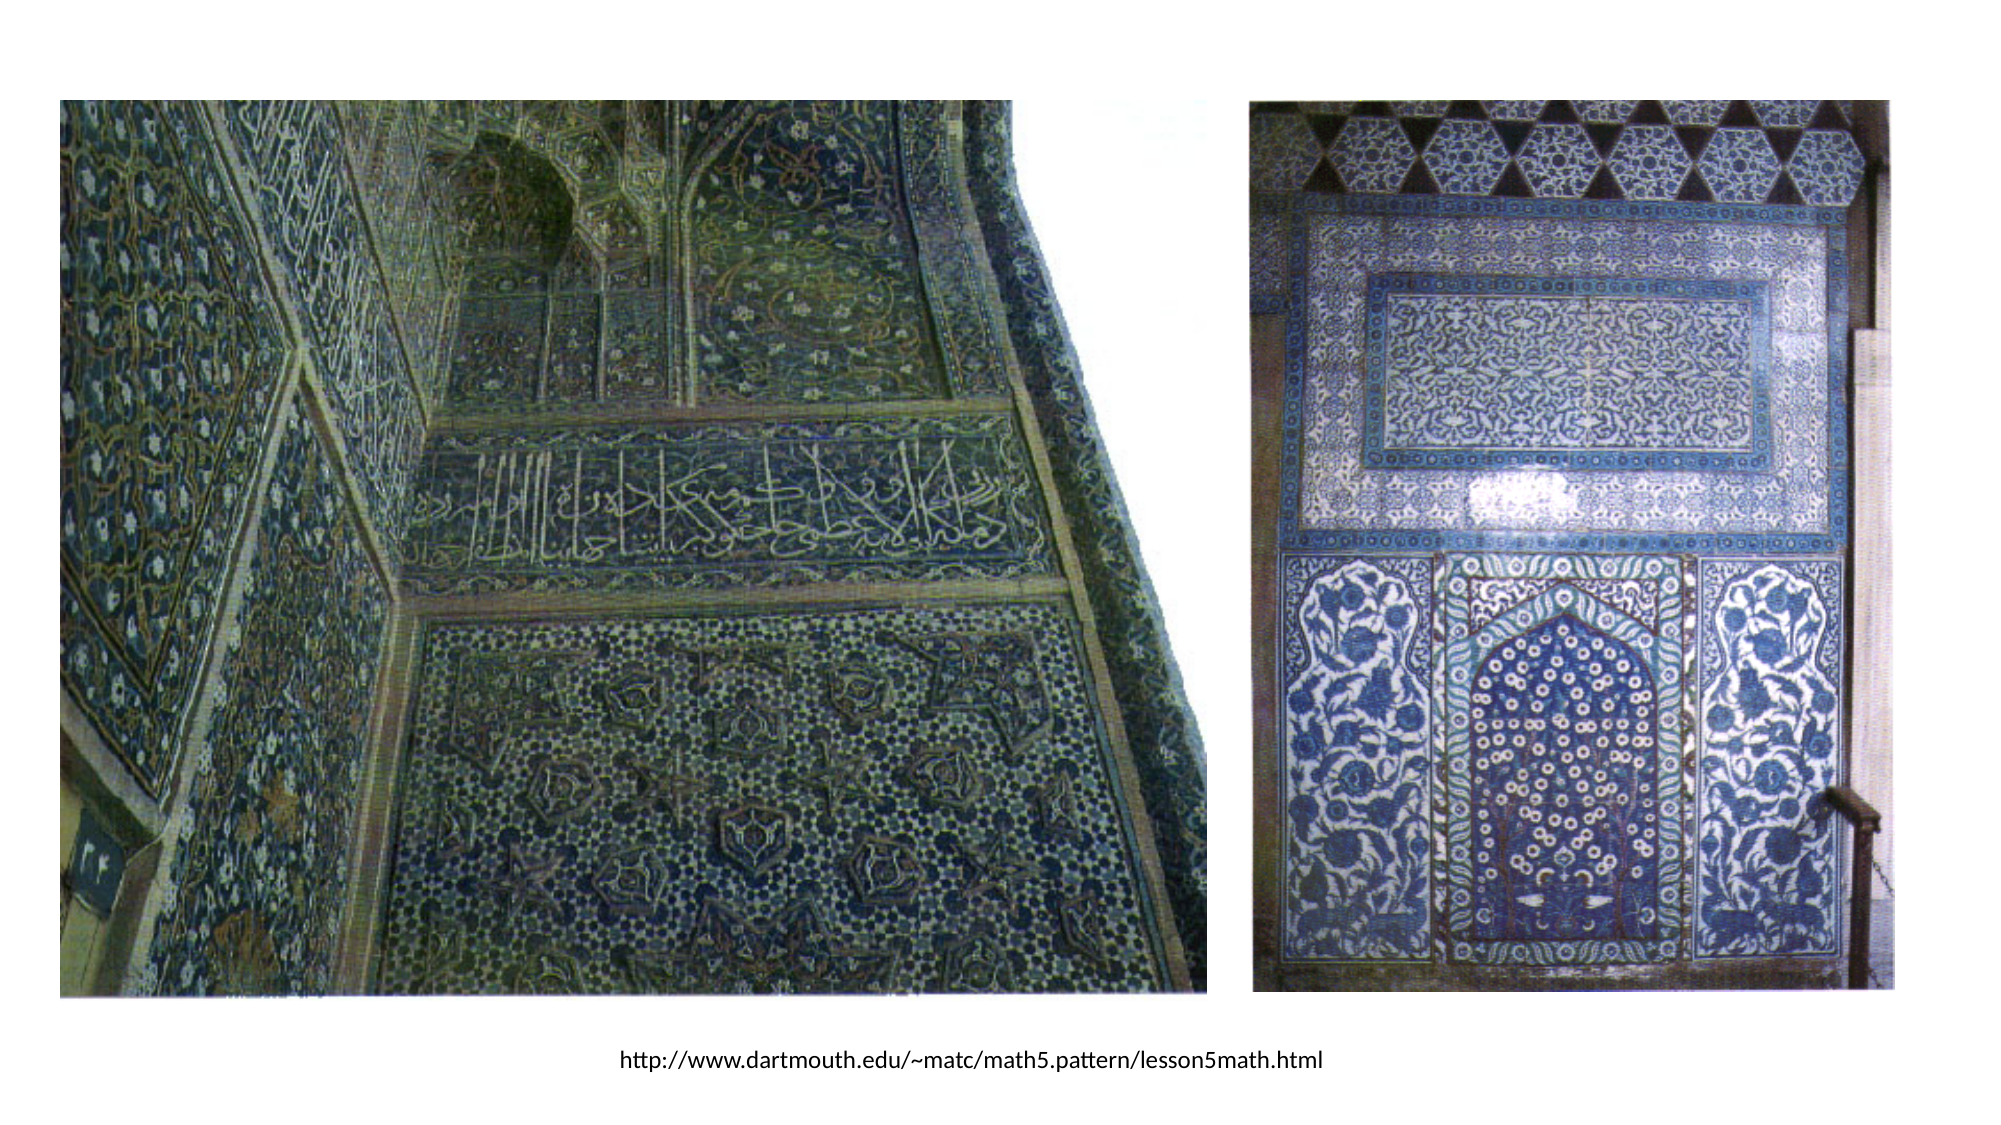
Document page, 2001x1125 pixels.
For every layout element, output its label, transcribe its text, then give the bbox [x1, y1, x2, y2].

picture [60, 100, 1207, 1003]
text_box http://www.dartmouth.edu/~matc/math5.pattern/lesson5math.html [585, 1035, 1359, 1081]
picture [1248, 100, 1895, 992]
